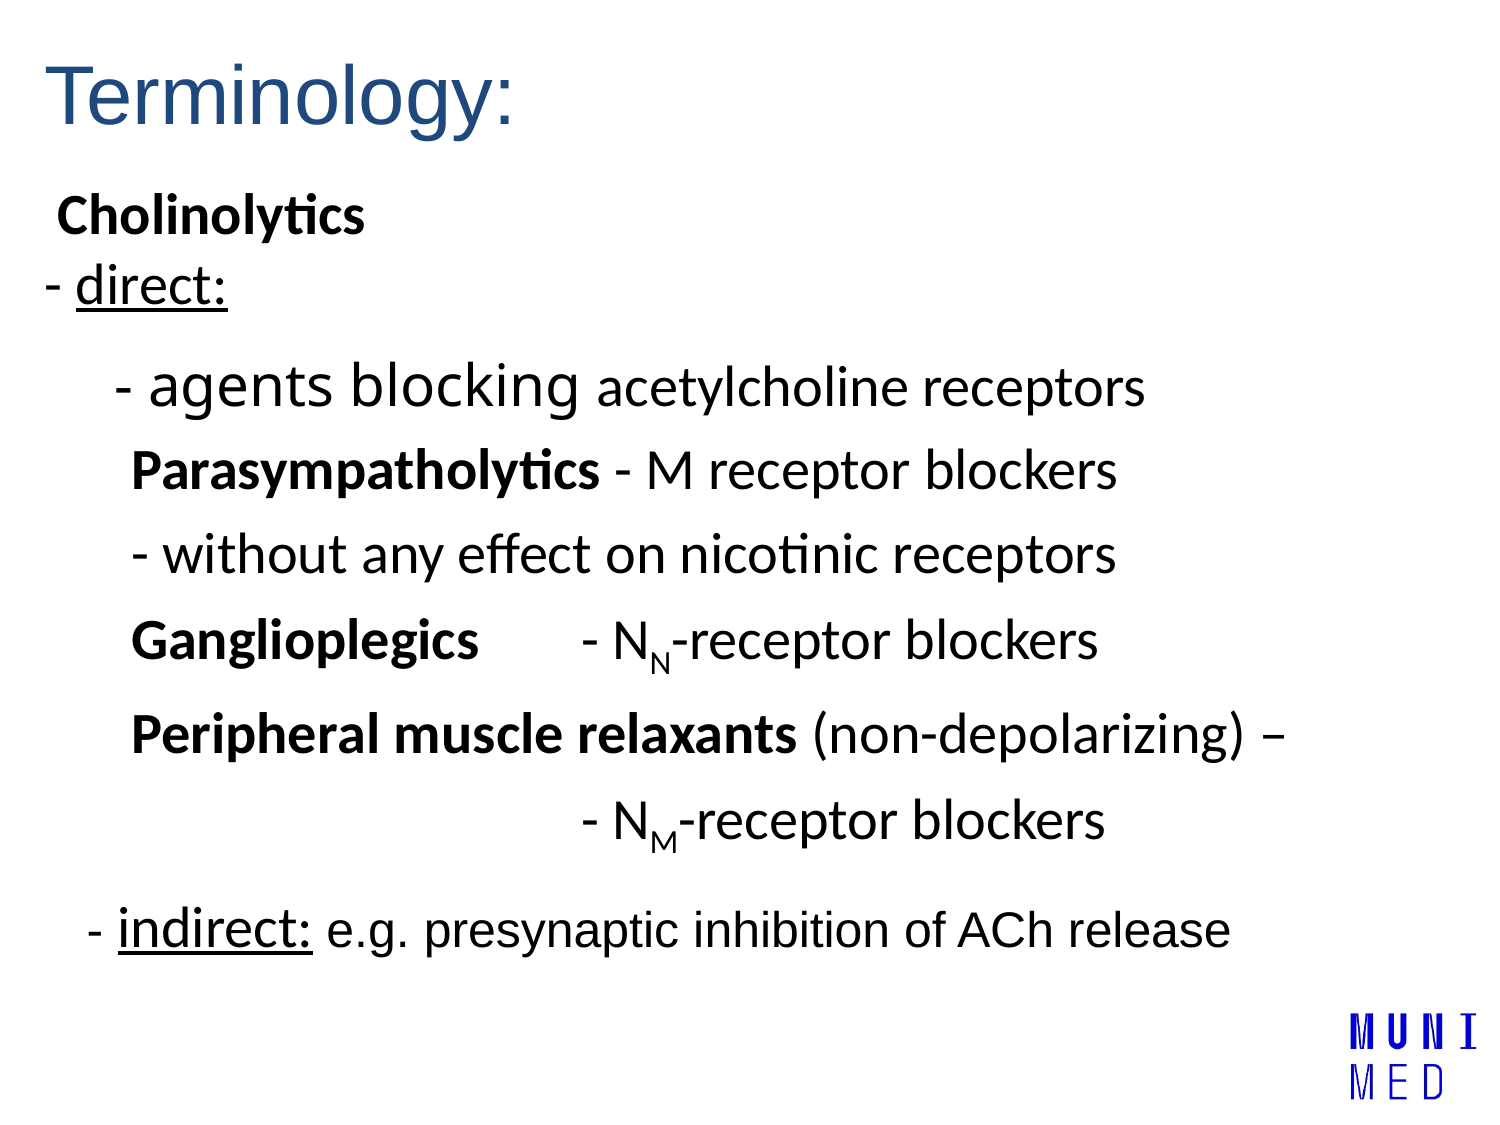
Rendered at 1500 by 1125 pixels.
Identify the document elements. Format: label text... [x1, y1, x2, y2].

text_box - indirect: e.g. presynaptic inhibition of ACh release [71, 881, 1247, 967]
picture [1328, 990, 1498, 1122]
text_box - agents blocking acetylcholine receptors Parasympatholytics - M receptor blockers - without any effect on nicotinic receptors Ganglioplegics - NN-receptor blockers Peripheral muscle relaxants (non-depolarizing) – - NM-receptor blockers [41, 326, 1483, 1078]
text_box Terminology: Cholinolytics - direct: [23, 113, 1447, 244]
